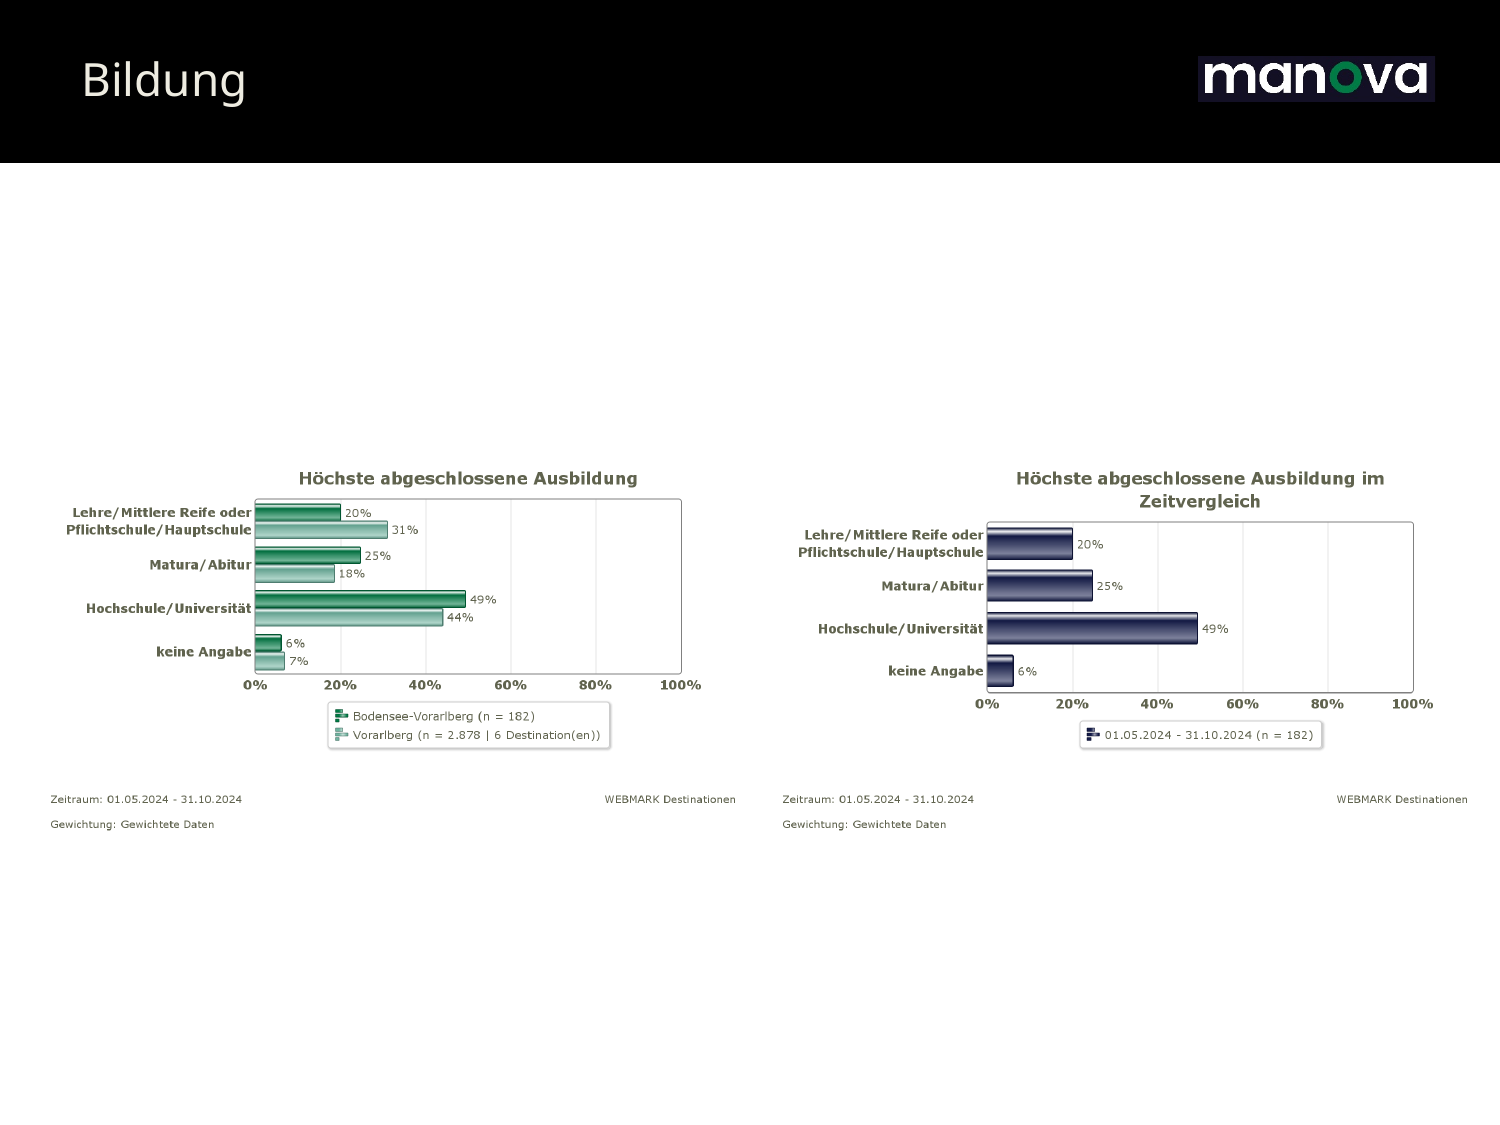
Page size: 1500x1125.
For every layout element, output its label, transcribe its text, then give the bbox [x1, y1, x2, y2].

picture [779, 432, 1471, 854]
picture [1198, 56, 1436, 102]
picture [46, 432, 739, 854]
title Bildung [66, 19, 1069, 137]
